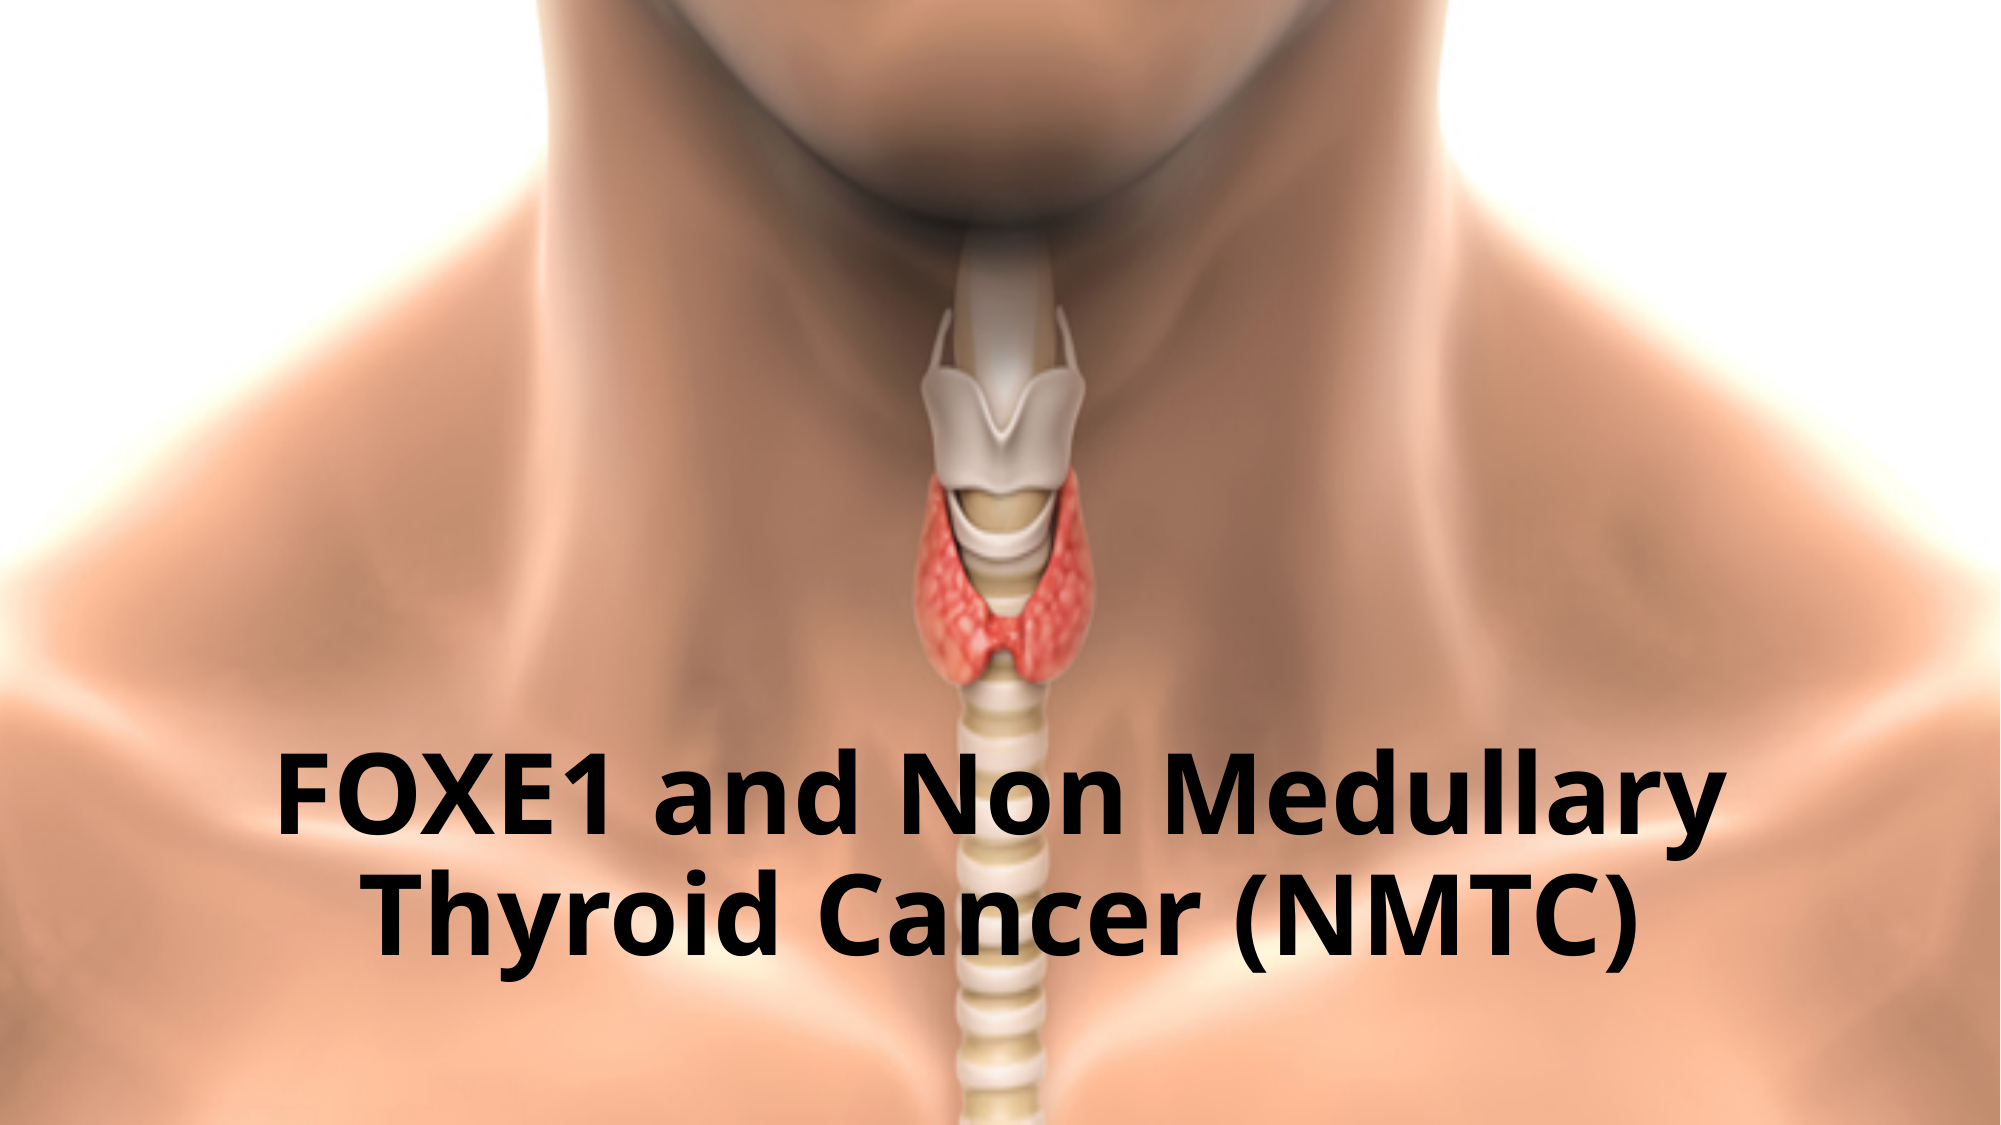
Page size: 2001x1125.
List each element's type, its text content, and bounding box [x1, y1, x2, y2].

title FOXE1 and Non Medullary Thyroid Cancer (NMTC) [254, 720, 1746, 988]
picture [0, 0, 2001, 1125]
